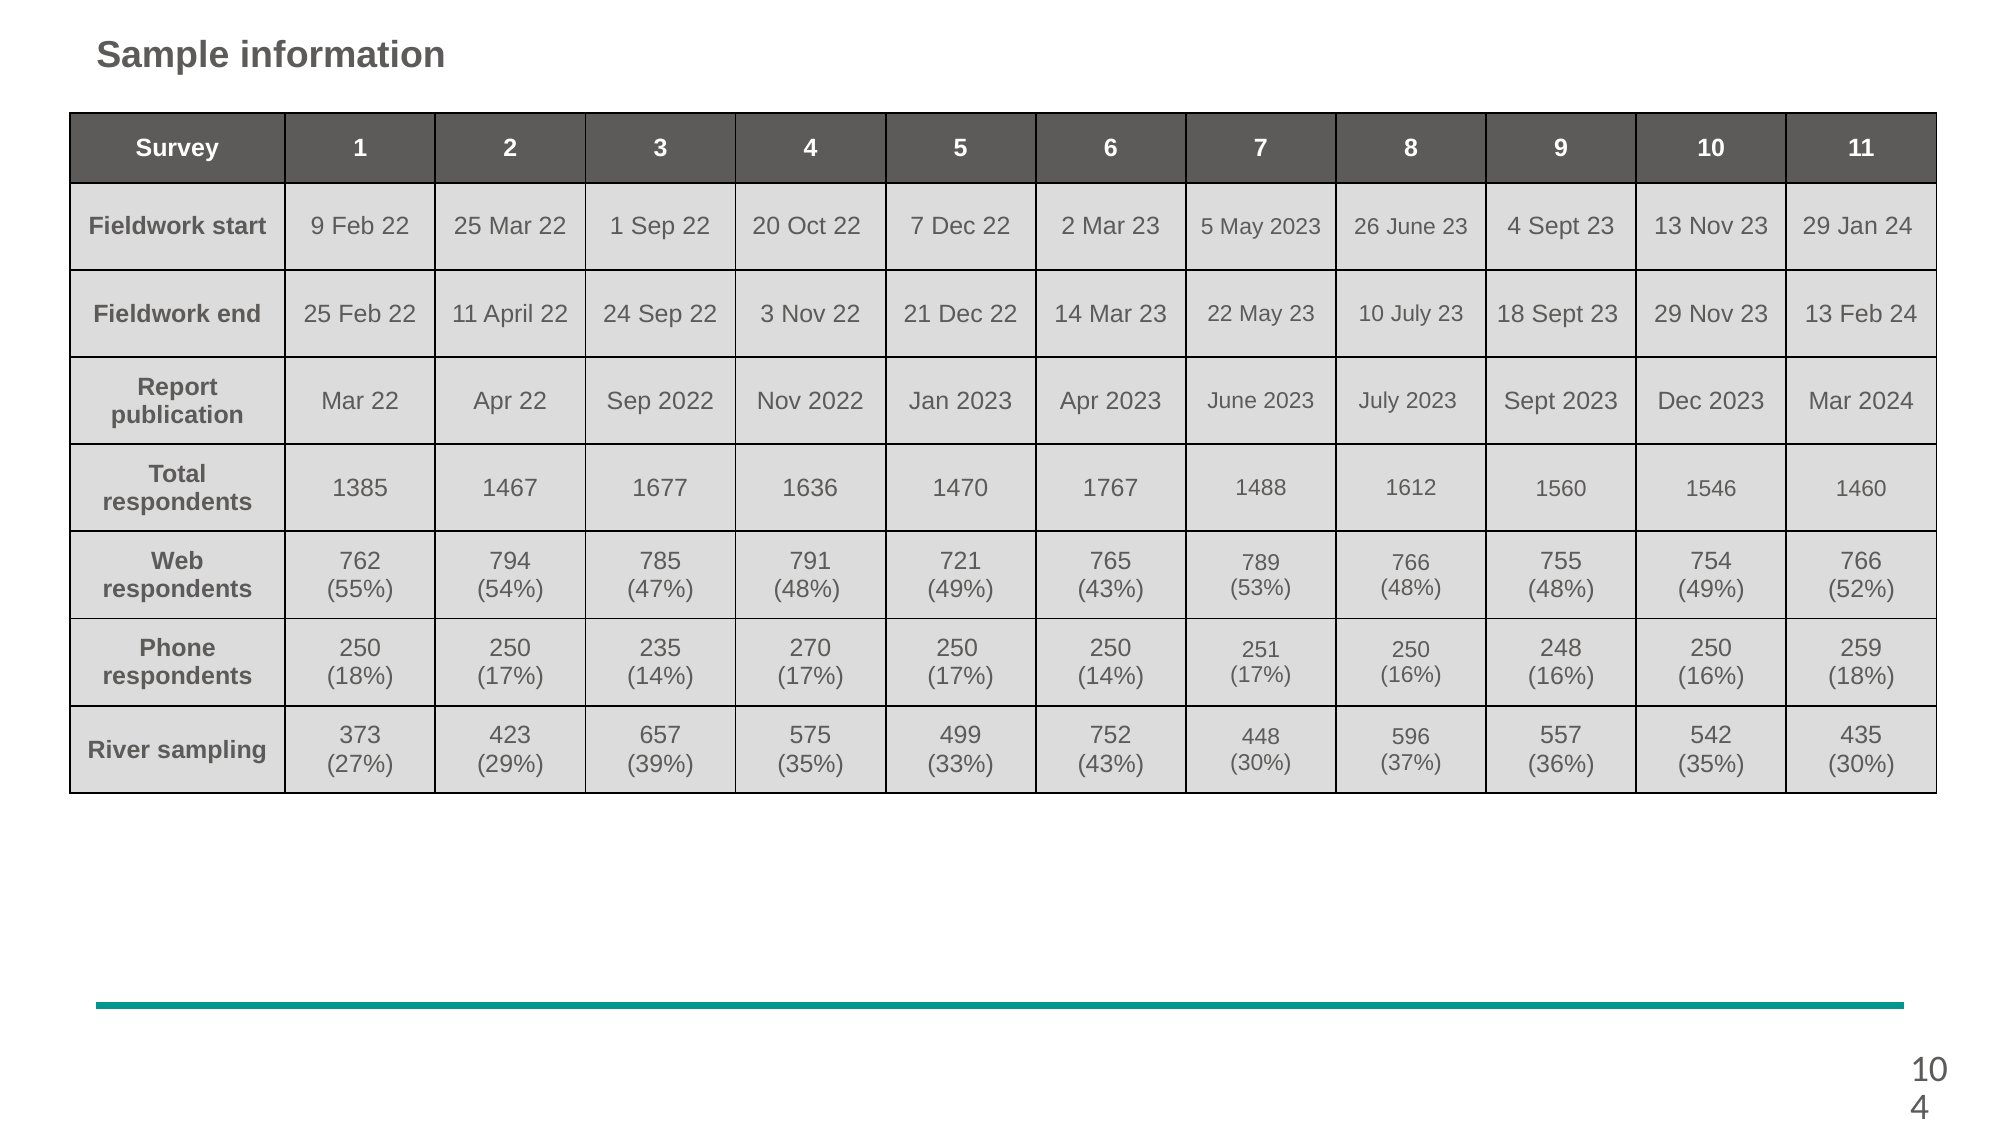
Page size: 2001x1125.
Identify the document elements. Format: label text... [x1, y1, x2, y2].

table_cell 270 (17%) [736, 619, 885, 705]
table_cell 448 (30%) [1187, 707, 1335, 792]
table_cell 250 (18%) [286, 619, 434, 705]
table_cell 250 (17%) [436, 619, 585, 705]
table_cell 762 (55%) [286, 532, 434, 618]
table_cell 557 (36%) [1487, 707, 1635, 792]
table_cell 765 (43%) [1037, 532, 1185, 618]
table_cell 1767 [1037, 445, 1185, 530]
table_cell 1470 [887, 445, 1035, 530]
table_cell 250 (16%) [1337, 619, 1485, 705]
table_cell 235 (14%) [586, 619, 735, 705]
table_cell 13 Feb 24 [1787, 271, 1936, 356]
table_cell 29 Jan 24 [1787, 184, 1936, 269]
table_cell 752 (43%) [1037, 707, 1185, 792]
table_cell 13 Nov 23 [1637, 184, 1785, 269]
table_cell June 2023 [1187, 358, 1335, 443]
table_cell 250 (16%) [1637, 619, 1785, 705]
table_header 7 [1187, 114, 1335, 182]
table_cell Mar 22 [286, 358, 434, 443]
table_cell 11 April 22 [436, 271, 585, 356]
table_cell 21 Dec 22 [887, 271, 1035, 356]
table_cell 5 May 2023 [1187, 184, 1335, 269]
table_header 11 [1787, 114, 1936, 182]
table_cell Report publication [71, 358, 284, 443]
table_cell 22 May 23 [1187, 271, 1335, 356]
table_cell 794 (54%) [436, 532, 585, 618]
table_header 1 [286, 114, 434, 182]
table_header 8 [1337, 114, 1485, 182]
table_cell 25 Mar 22 [436, 184, 585, 269]
table_header Survey [71, 114, 284, 182]
table_cell 1612 [1337, 445, 1485, 530]
table_cell 791 (48%) [736, 532, 885, 618]
table_cell 373 (27%) [286, 707, 434, 792]
table_cell 250 (17%) [887, 619, 1035, 705]
table_cell 24 Sep 22 [586, 271, 735, 356]
table_header 9 [1487, 114, 1635, 182]
table_cell Apr 2023 [1037, 358, 1185, 443]
table_cell 754 (49%) [1637, 532, 1785, 618]
table_cell 596 (37%) [1337, 707, 1485, 792]
table_cell Phone respondents [71, 619, 284, 705]
table_cell Dec 2023 [1637, 358, 1785, 443]
table_cell 1560 [1487, 445, 1635, 530]
table_cell Total respondents [71, 445, 284, 530]
table_header 2 [436, 114, 585, 182]
table_cell 1677 [586, 445, 735, 530]
table_cell 7 Dec 22 [887, 184, 1035, 269]
title Sample information [96, 37, 1904, 112]
table_cell Mar 2024 [1787, 358, 1936, 443]
table_cell 251 (17%) [1187, 619, 1335, 705]
table_cell Jan 2023 [887, 358, 1035, 443]
table_cell 248 (16%) [1487, 619, 1635, 705]
table_cell 29 Nov 23 [1637, 271, 1785, 356]
table_cell 20 Oct 22 [736, 184, 885, 269]
table_header 4 [736, 114, 885, 182]
table_cell Sept 2023 [1487, 358, 1635, 443]
table_cell 766 (48%) [1337, 532, 1485, 618]
table_cell 26 June 23 [1337, 184, 1485, 269]
table_cell Fieldwork end [71, 271, 284, 356]
table_cell 3 Nov 22 [736, 271, 885, 356]
table_cell 250 (14%) [1037, 619, 1185, 705]
table_cell 542 (35%) [1637, 707, 1785, 792]
table_cell 2 Mar 23 [1037, 184, 1185, 269]
table_cell 10 July 23 [1337, 271, 1485, 356]
table_cell Nov 2022 [736, 358, 885, 443]
table_cell 14 Mar 23 [1037, 271, 1185, 356]
table_header 10 [1637, 114, 1785, 182]
table_cell 575 (35%) [736, 707, 885, 792]
table_cell 1488 [1187, 445, 1335, 530]
table_cell Sep 2022 [586, 358, 735, 443]
table_cell July 2023 [1337, 358, 1485, 443]
table_cell Web respondents [71, 532, 284, 618]
table_header 3 [586, 114, 735, 182]
table_cell 499 (33%) [887, 707, 1035, 792]
text_box 104 [1895, 1036, 1975, 1098]
table_cell 1546 [1637, 445, 1785, 530]
table_cell 1 Sep 22 [586, 184, 735, 269]
table_cell 1467 [436, 445, 585, 530]
table_cell 4 Sept 23 [1487, 184, 1635, 269]
table_cell 1460 [1787, 445, 1936, 530]
table_cell 18 Sept 23 [1487, 271, 1635, 356]
table_cell 657 (39%) [586, 707, 735, 792]
table_cell 785 (47%) [586, 532, 735, 618]
table_cell 9 Feb 22 [286, 184, 434, 269]
table_header 5 [887, 114, 1035, 182]
table_cell 423 (29%) [436, 707, 585, 792]
table_cell 789 (53%) [1187, 532, 1335, 618]
table_cell 25 Feb 22 [286, 271, 434, 356]
table_cell 755 (48%) [1487, 532, 1635, 618]
table_cell 721 (49%) [887, 532, 1035, 618]
table_cell Apr 22 [436, 358, 585, 443]
table_header 6 [1037, 114, 1185, 182]
table_cell 259 (18%) [1787, 619, 1936, 705]
table_cell 1636 [736, 445, 885, 530]
table_cell 766 (52%) [1787, 532, 1936, 618]
table_cell 435 (30%) [1787, 707, 1936, 792]
table_cell River sampling [71, 707, 284, 792]
table_cell Fieldwork start [71, 184, 284, 269]
table_cell 1385 [286, 445, 434, 530]
